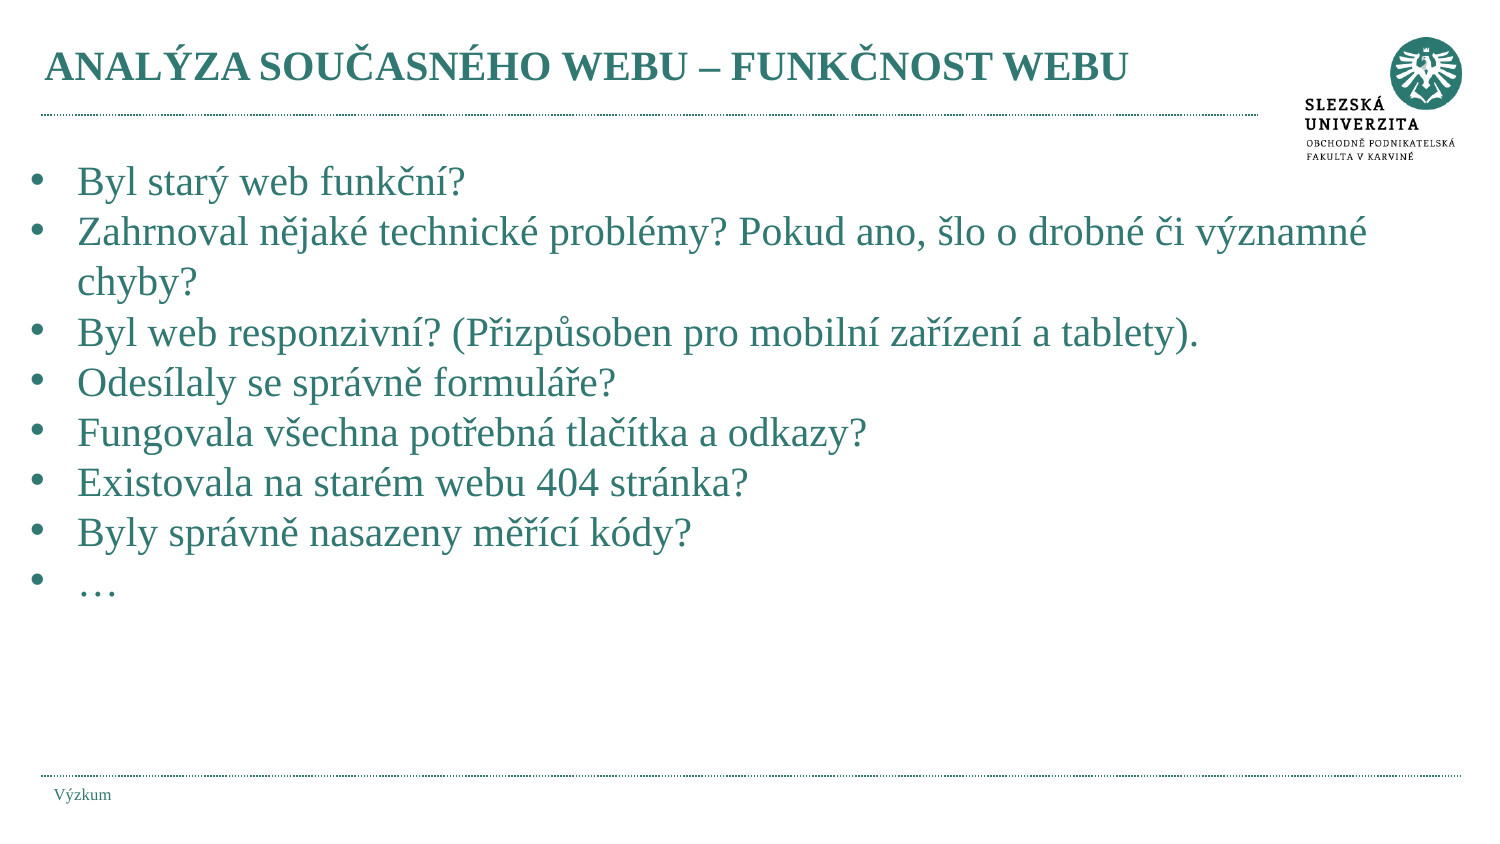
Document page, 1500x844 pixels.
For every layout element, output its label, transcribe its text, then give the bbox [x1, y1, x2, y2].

picture [1305, 37, 1462, 160]
title ANALÝZA SOUČASNÉHO WEBU – FUNKČNOST WEBU [29, 31, 1306, 115]
text_box Byl starý web funkční? Zahrnoval nějaké technické problémy? Pokud ano, šlo o drobné či významné chyby? Byl web responzivní? (Přizpůsoben pro mobilní zařízení a tablety). Odesílaly se správně formuláře? Fungovala všechna potřebná tlačítka a odkazy? Existovala na starém webu 404 stránka? Byly správně nasazeny měřící kódy? … [15, 146, 1388, 612]
footer Výzkum [38, 776, 514, 822]
